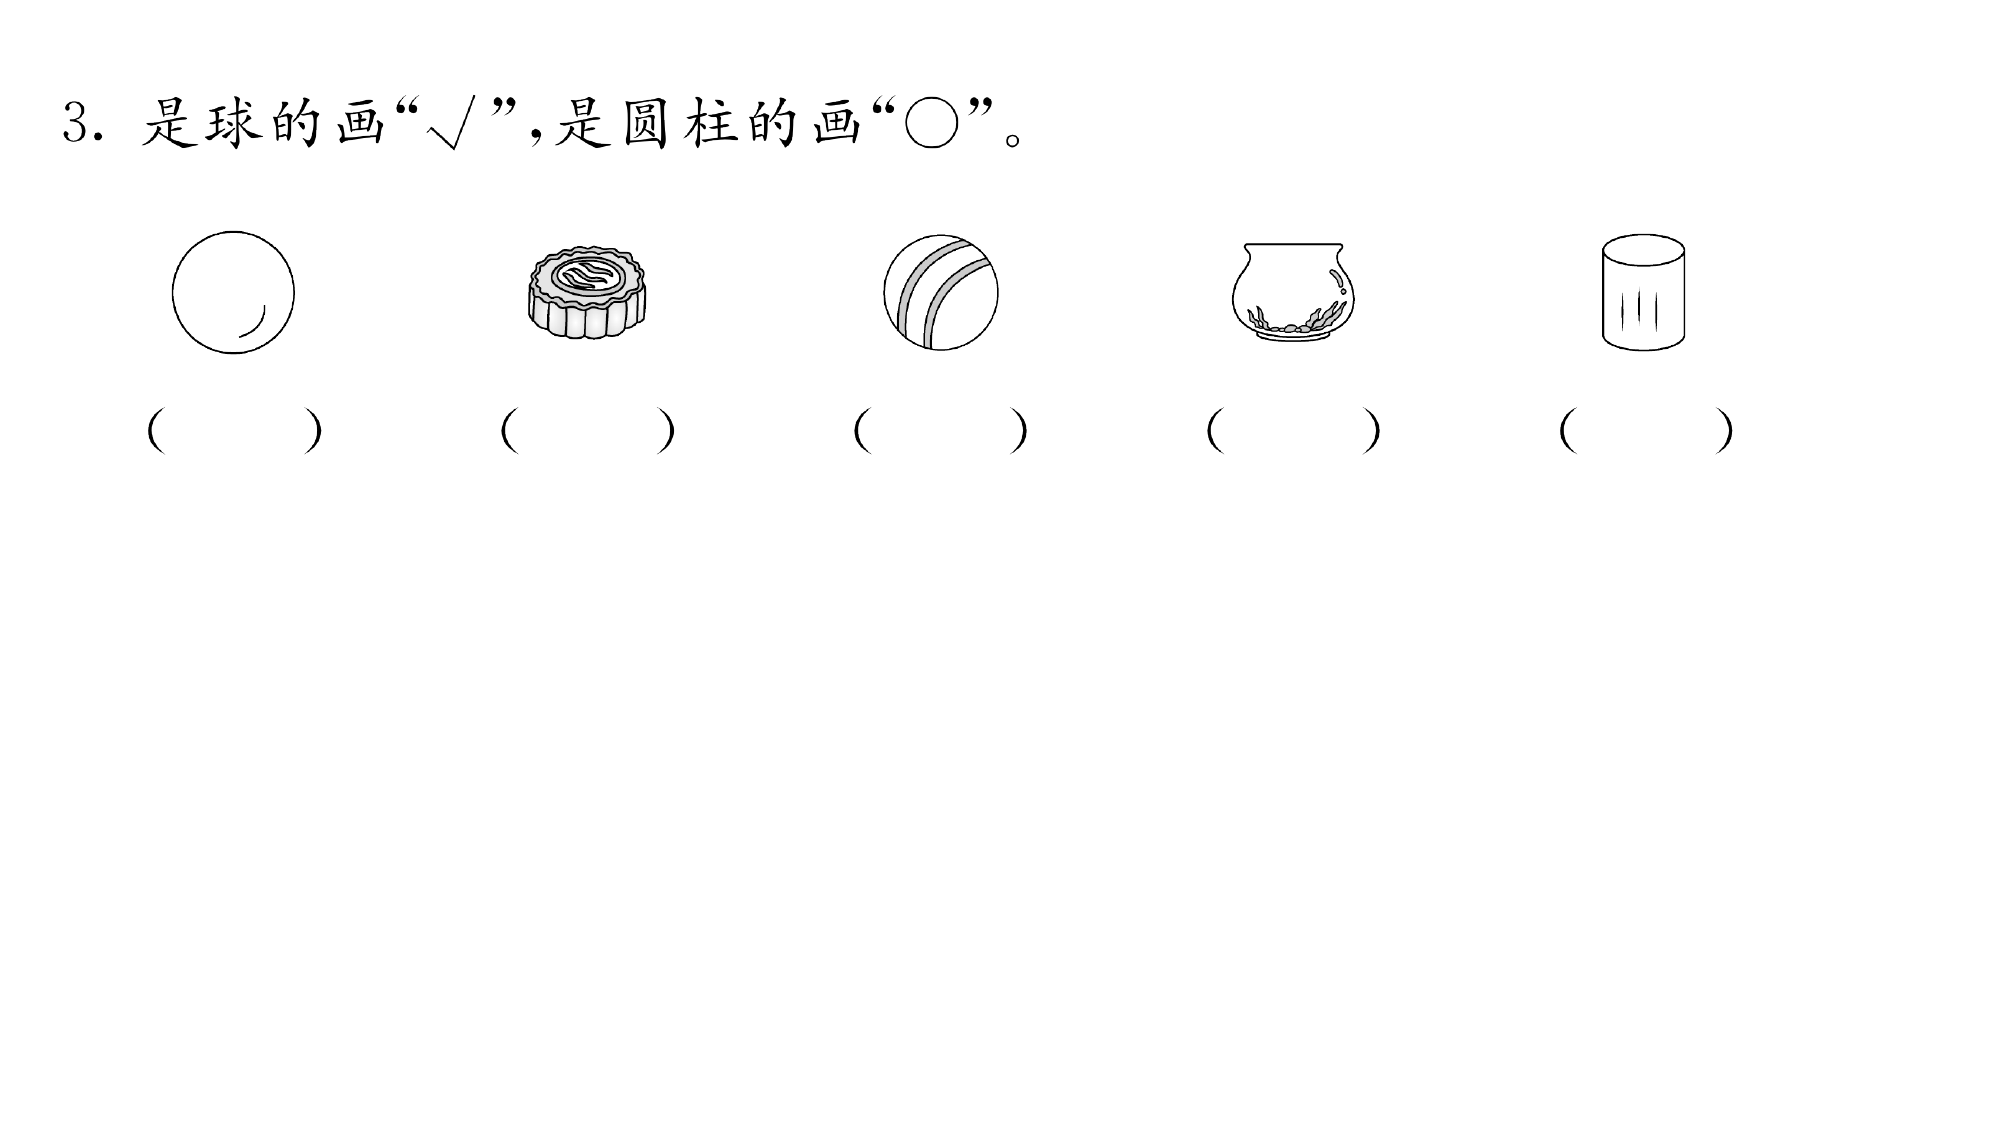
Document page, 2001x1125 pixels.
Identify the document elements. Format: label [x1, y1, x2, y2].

picture [58, 58, 1949, 499]
